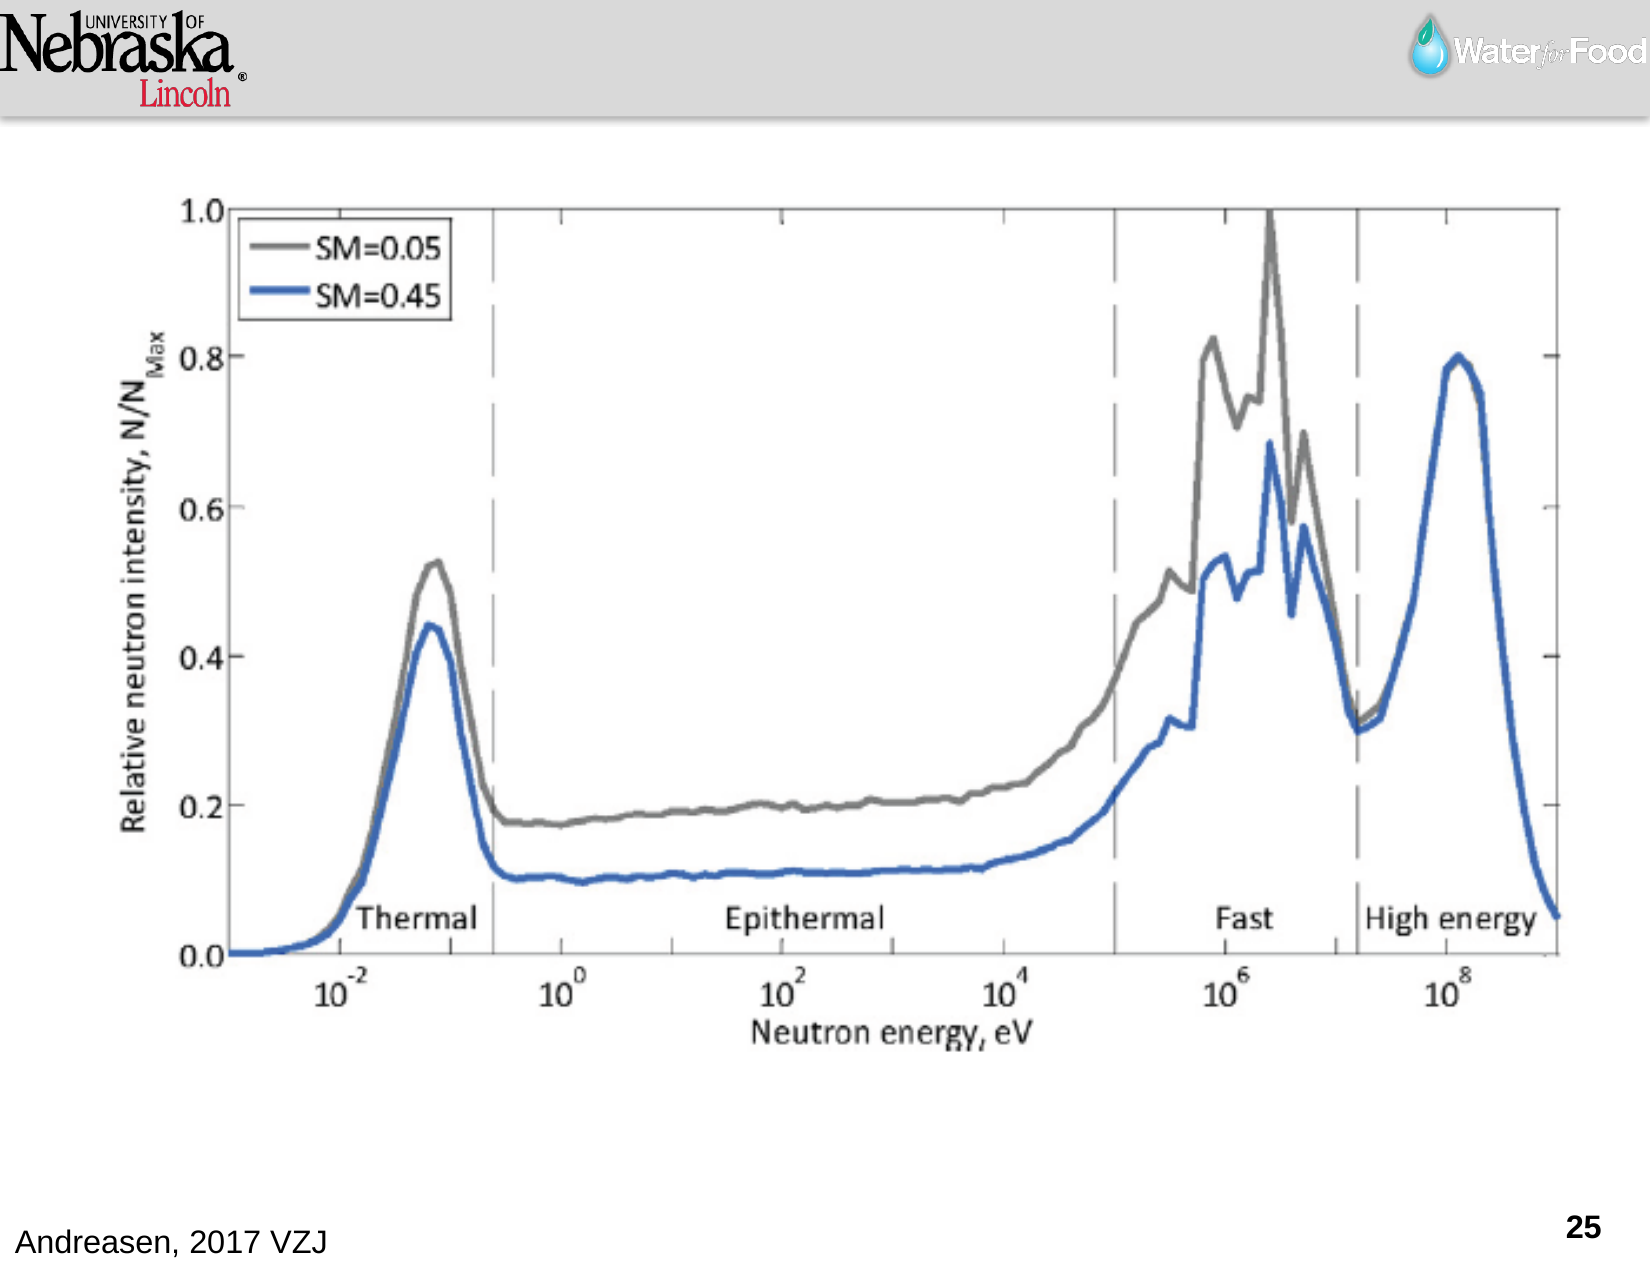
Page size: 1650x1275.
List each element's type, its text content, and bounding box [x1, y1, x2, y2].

slide_number 25 [1549, 1197, 1626, 1257]
picture [0, 10, 247, 107]
picture [1404, 9, 1646, 82]
picture [36, 170, 1581, 1066]
text_box Andreasen, 2017 VZJ [0, 1214, 1120, 1268]
